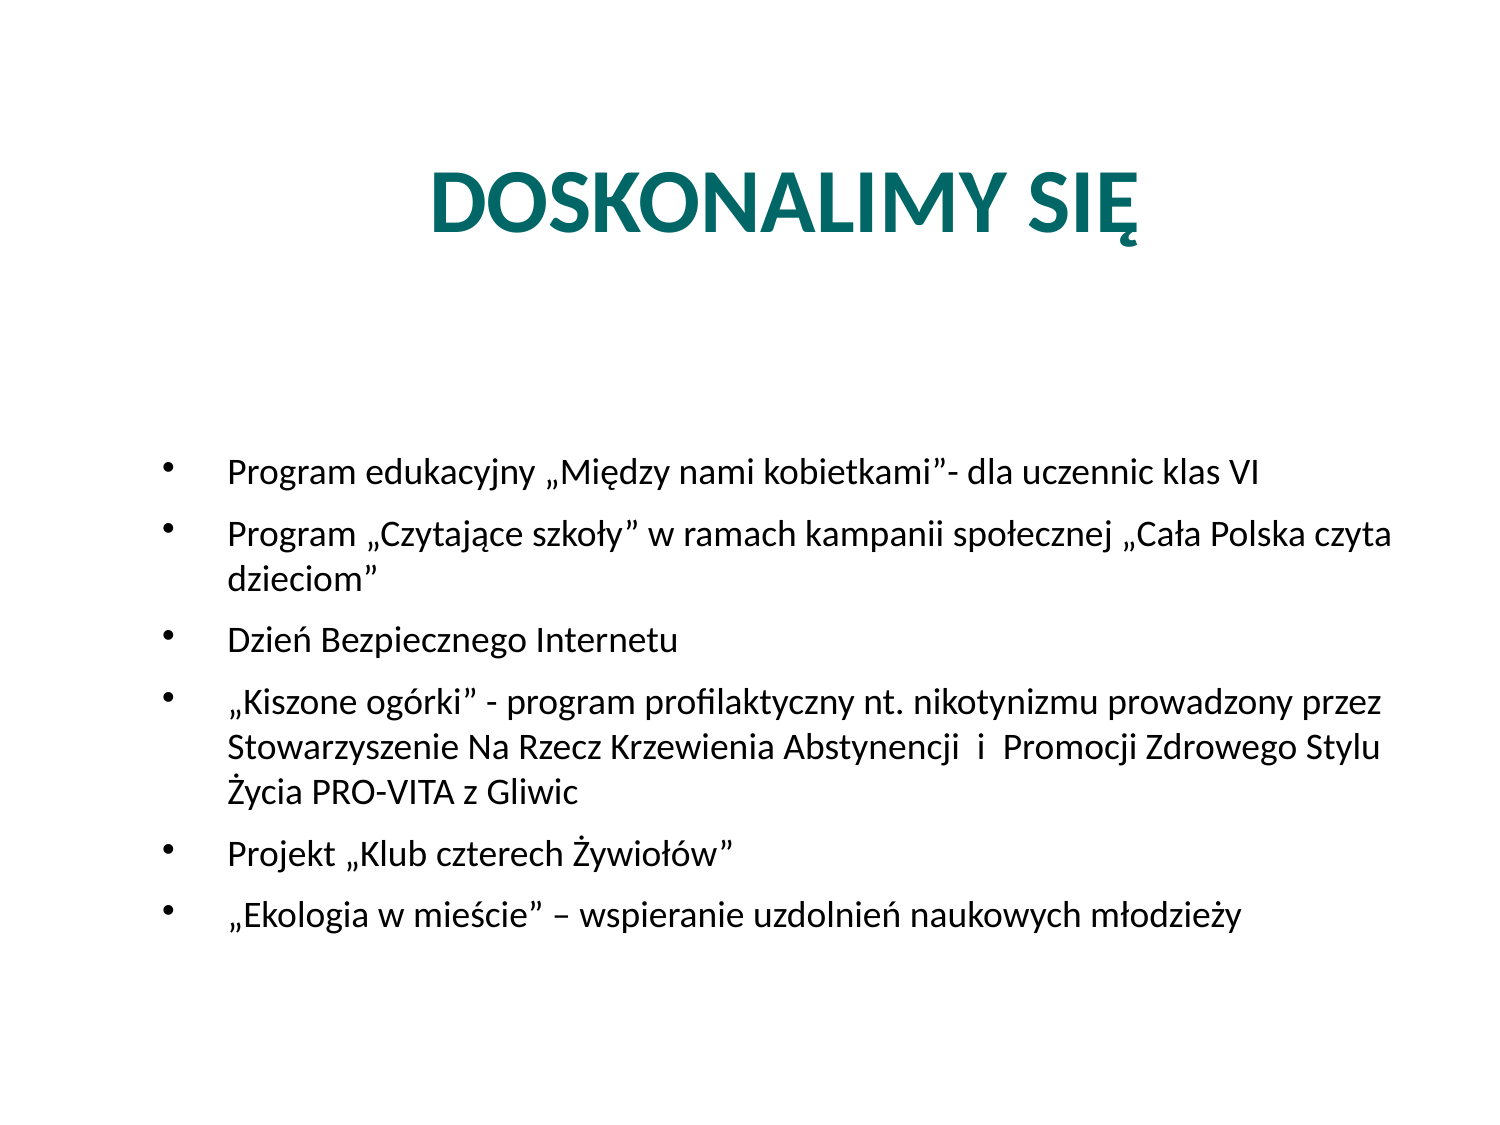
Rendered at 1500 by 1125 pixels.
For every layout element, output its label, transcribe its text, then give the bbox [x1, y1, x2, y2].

title DOSKONALIMY SIĘ [136, 90, 1413, 301]
list Program edukacyjny „Między nami kobietkami”- dla uczennic klas VI Program „Czytające szkoły” w ramach kampanii społecznej „Cała Polska czyta dzieciom” Dzień Bezpiecznego Internetu „Kiszone ogórki” - program profilaktyczny nt. nikotynizmu prowadzony przez Stowarzyszenie Na Rzecz Krzewienia Abstynencji i Promocji Zdrowego Stylu Życia PRO-VITA z Gliwic Projekt „Klub czterech Żywiołów” „Ekologia w mieście” – wspieranie uzdolnień naukowych młodzieży [141, 377, 1451, 992]
